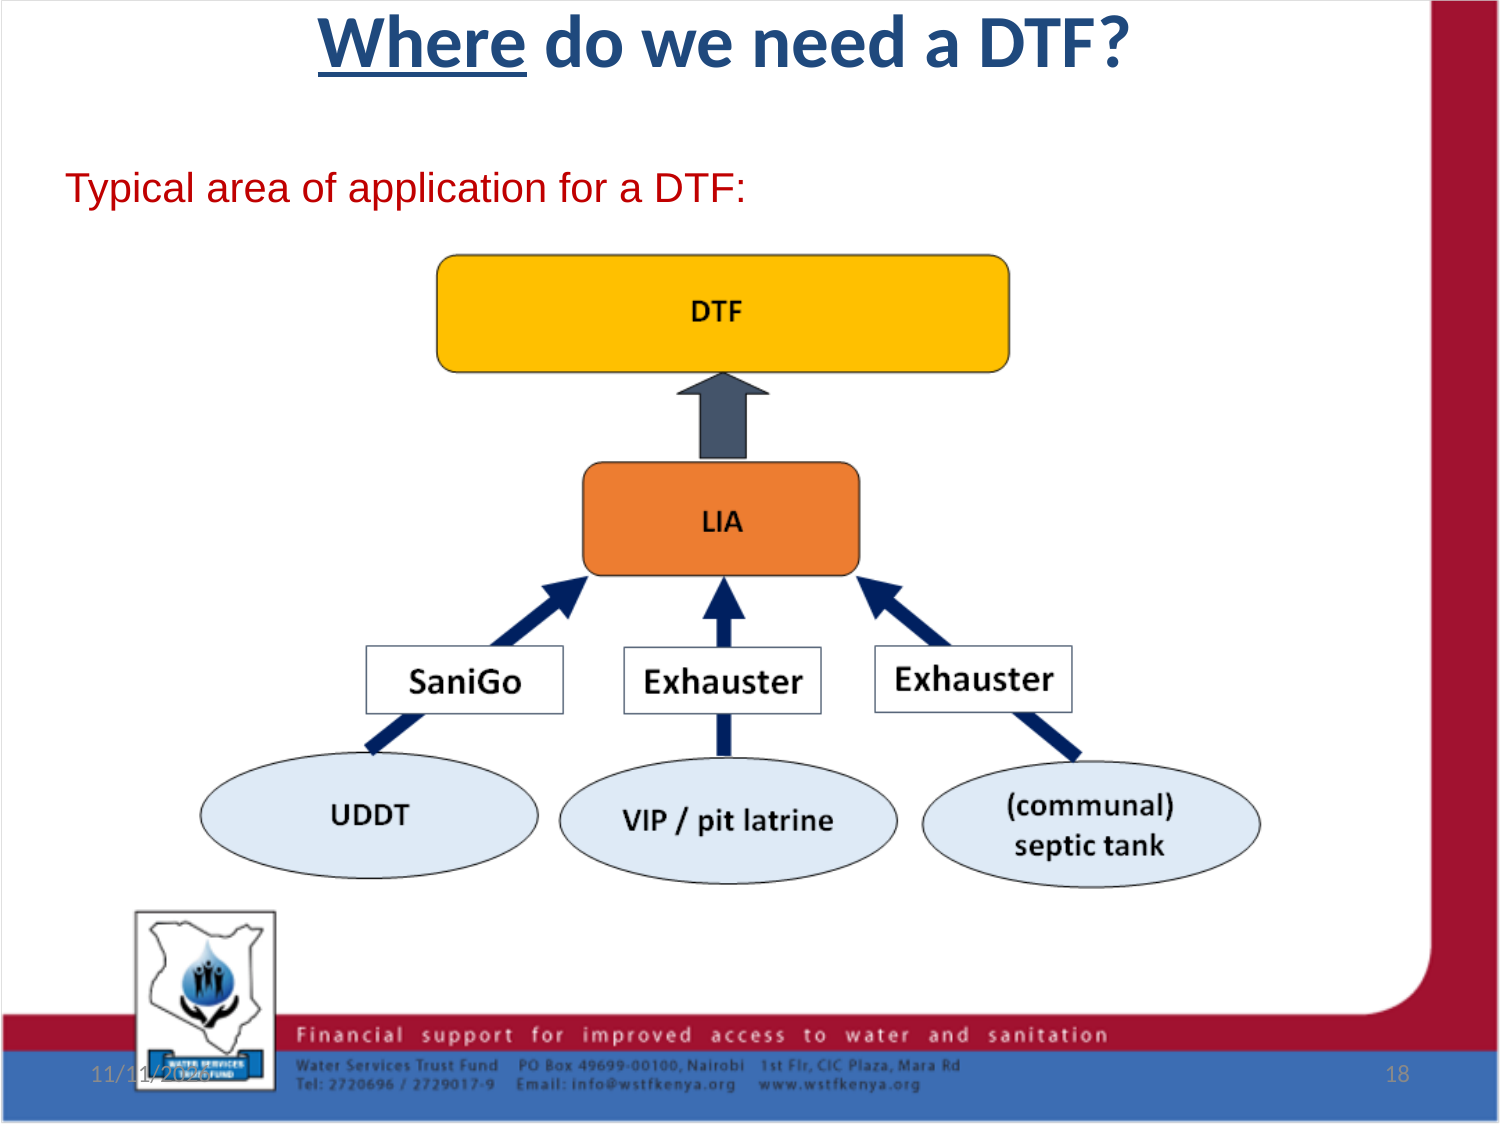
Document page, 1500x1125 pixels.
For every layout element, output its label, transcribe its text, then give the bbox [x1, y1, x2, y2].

picture [0, 0, 1500, 1125]
title Where do we need a DTF? [50, 0, 1400, 100]
text_box Typical area of application for a DTF: [50, 153, 1375, 218]
slide_number 18 [1074, 1042, 1425, 1103]
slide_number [75, 1042, 425, 1103]
